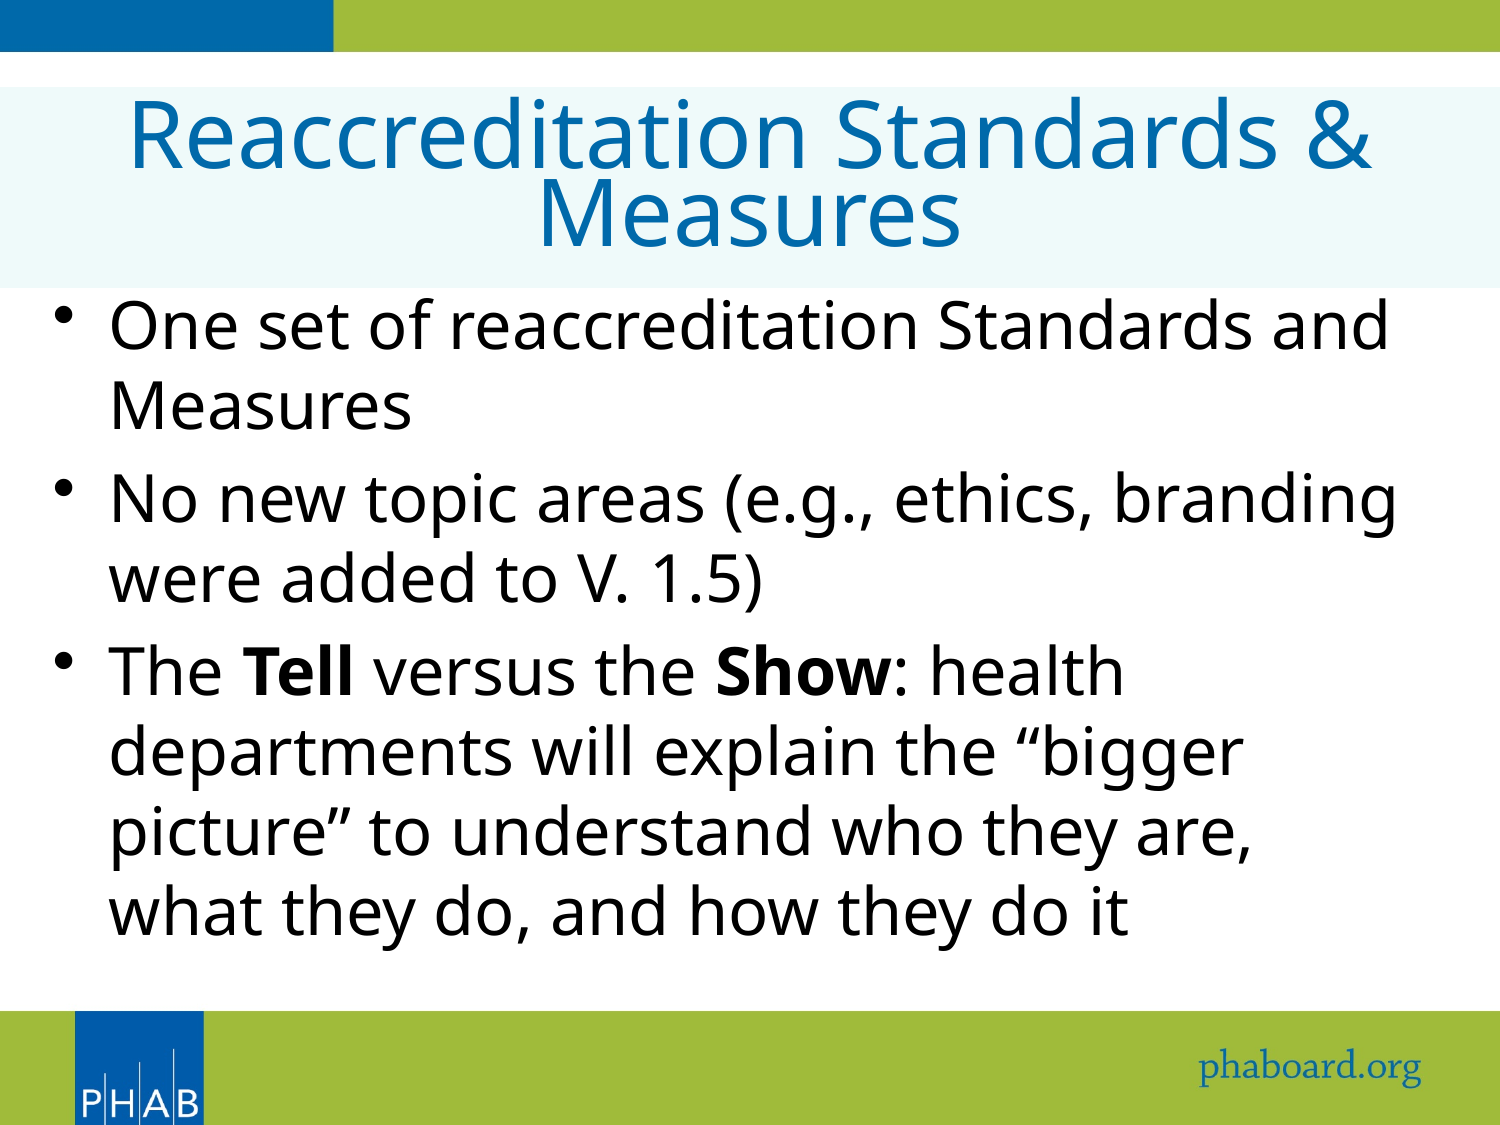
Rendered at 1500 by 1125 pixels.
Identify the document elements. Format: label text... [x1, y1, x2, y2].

picture [0, 0, 1500, 87]
list One set of reaccreditation Standards and Measures No new topic areas (e.g., ethics, branding were added to V. 1.5) The Tell versus the Show: health departments will explain the “bigger picture” to understand who they are, what they do, and how they do it [37, 288, 1426, 930]
picture [0, 288, 1500, 1125]
list Reaccreditation Standards & Measures [0, 87, 1500, 288]
